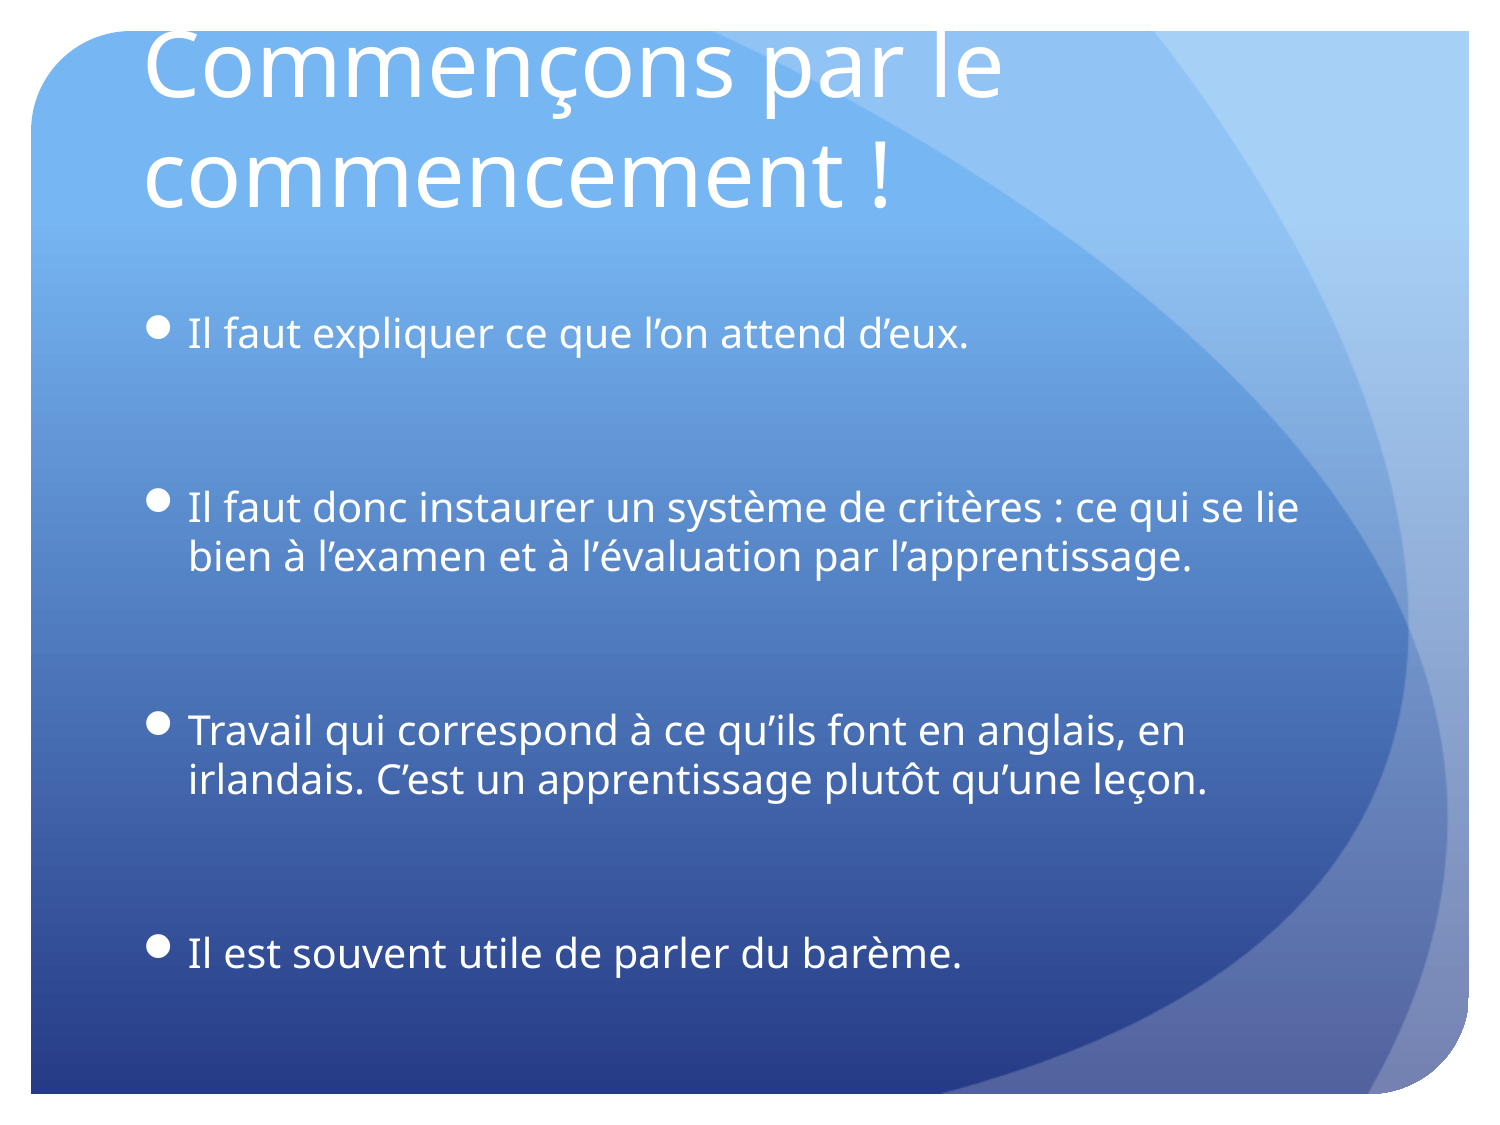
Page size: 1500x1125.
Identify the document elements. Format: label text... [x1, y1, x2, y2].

picture [24, 30, 1473, 1094]
list Il faut expliquer ce que l’on attend d’eux. Il faut donc instaurer un système de critères : ce qui se lie bien à l’examen et à l’évaluation par l’apprentissage. Travail qui correspond à ce qu’ils font en anglais, en irlandais. C’est un apprentissage plutôt qu’une leçon. Il est souvent utile de parler du barème. [127, 299, 1372, 991]
title Commençons par le commencement ! [127, 62, 1372, 234]
